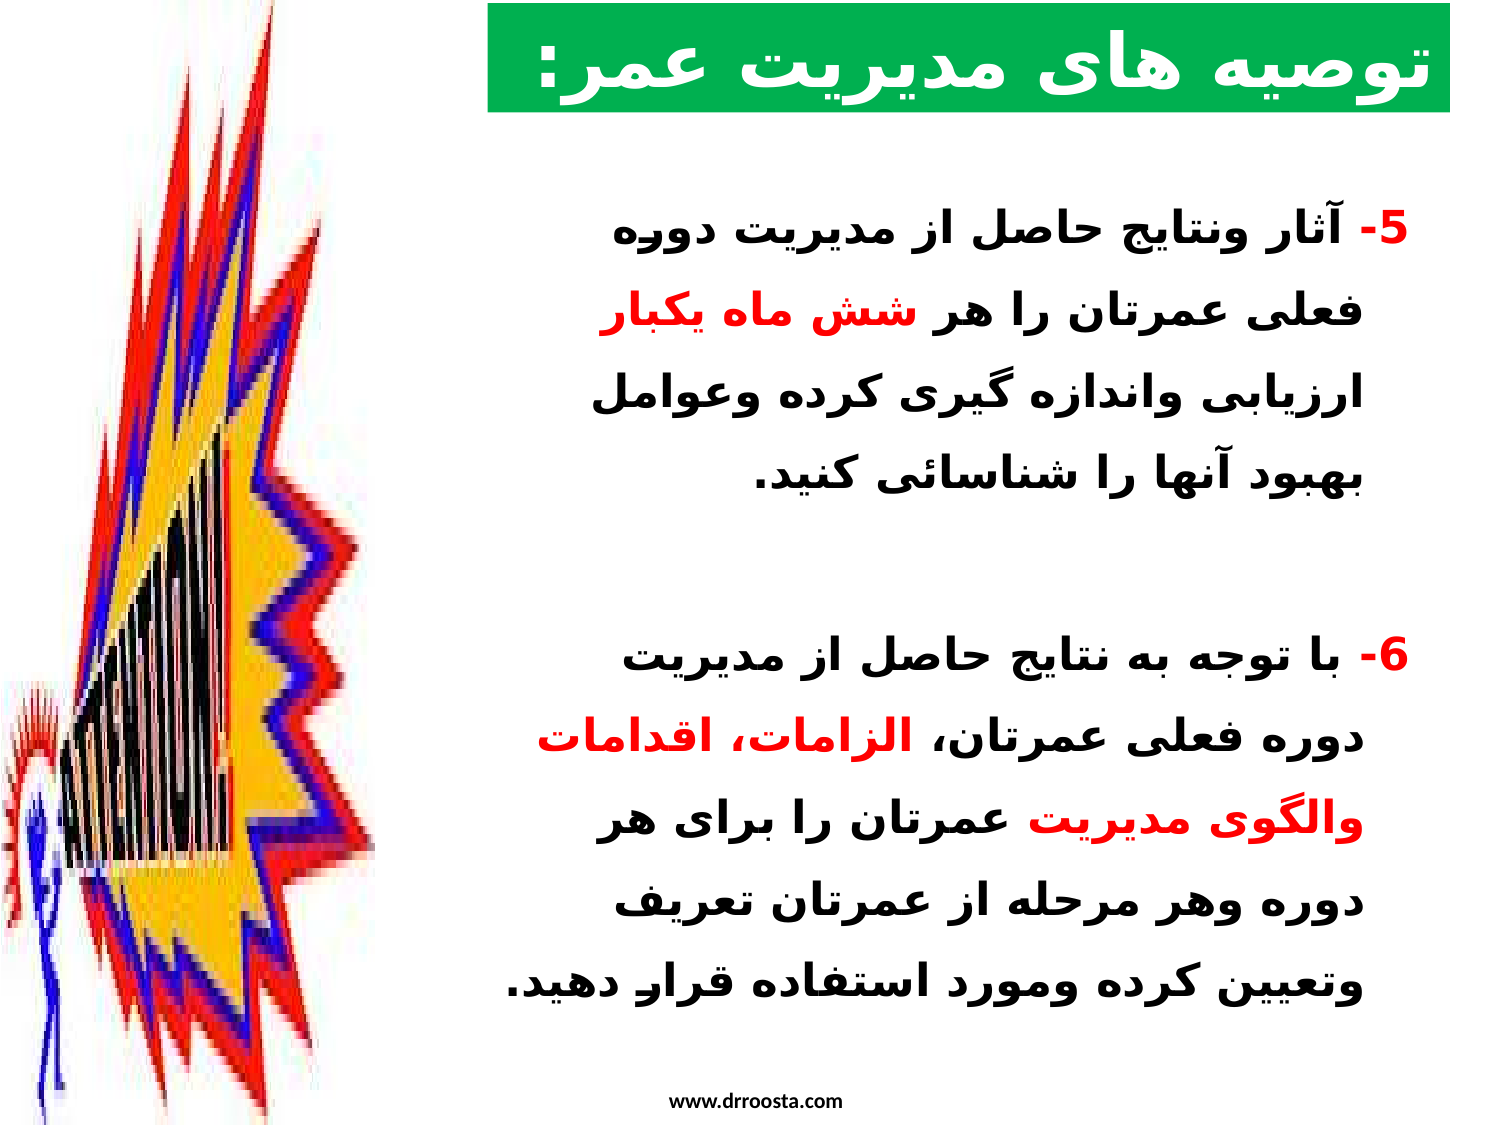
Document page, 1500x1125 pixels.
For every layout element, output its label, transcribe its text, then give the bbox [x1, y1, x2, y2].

title توصیه های مدیریت عمر: [487, 3, 1450, 113]
footer www.drroosta.com [450, 1074, 1063, 1125]
picture [0, 0, 376, 1125]
list 5- آثار ونتایج حاصل از مدیریت دوره فعلی عمرتان را هر شش ماه یکبار ارزیابی واندازه گیری کرده وعوامل بهبود آنها را شناسائی کنید. 6- با توجه به نتایج حاصل از مدیریت دوره فعلی عمرتان، الزامات، اقدامات والگوی مدیریت عمرتان را برای هر دوره وهر مرحله از عمرتان تعریف وتعیین کرده ومورد استفاده قرار دهید. [487, 99, 1425, 1050]
